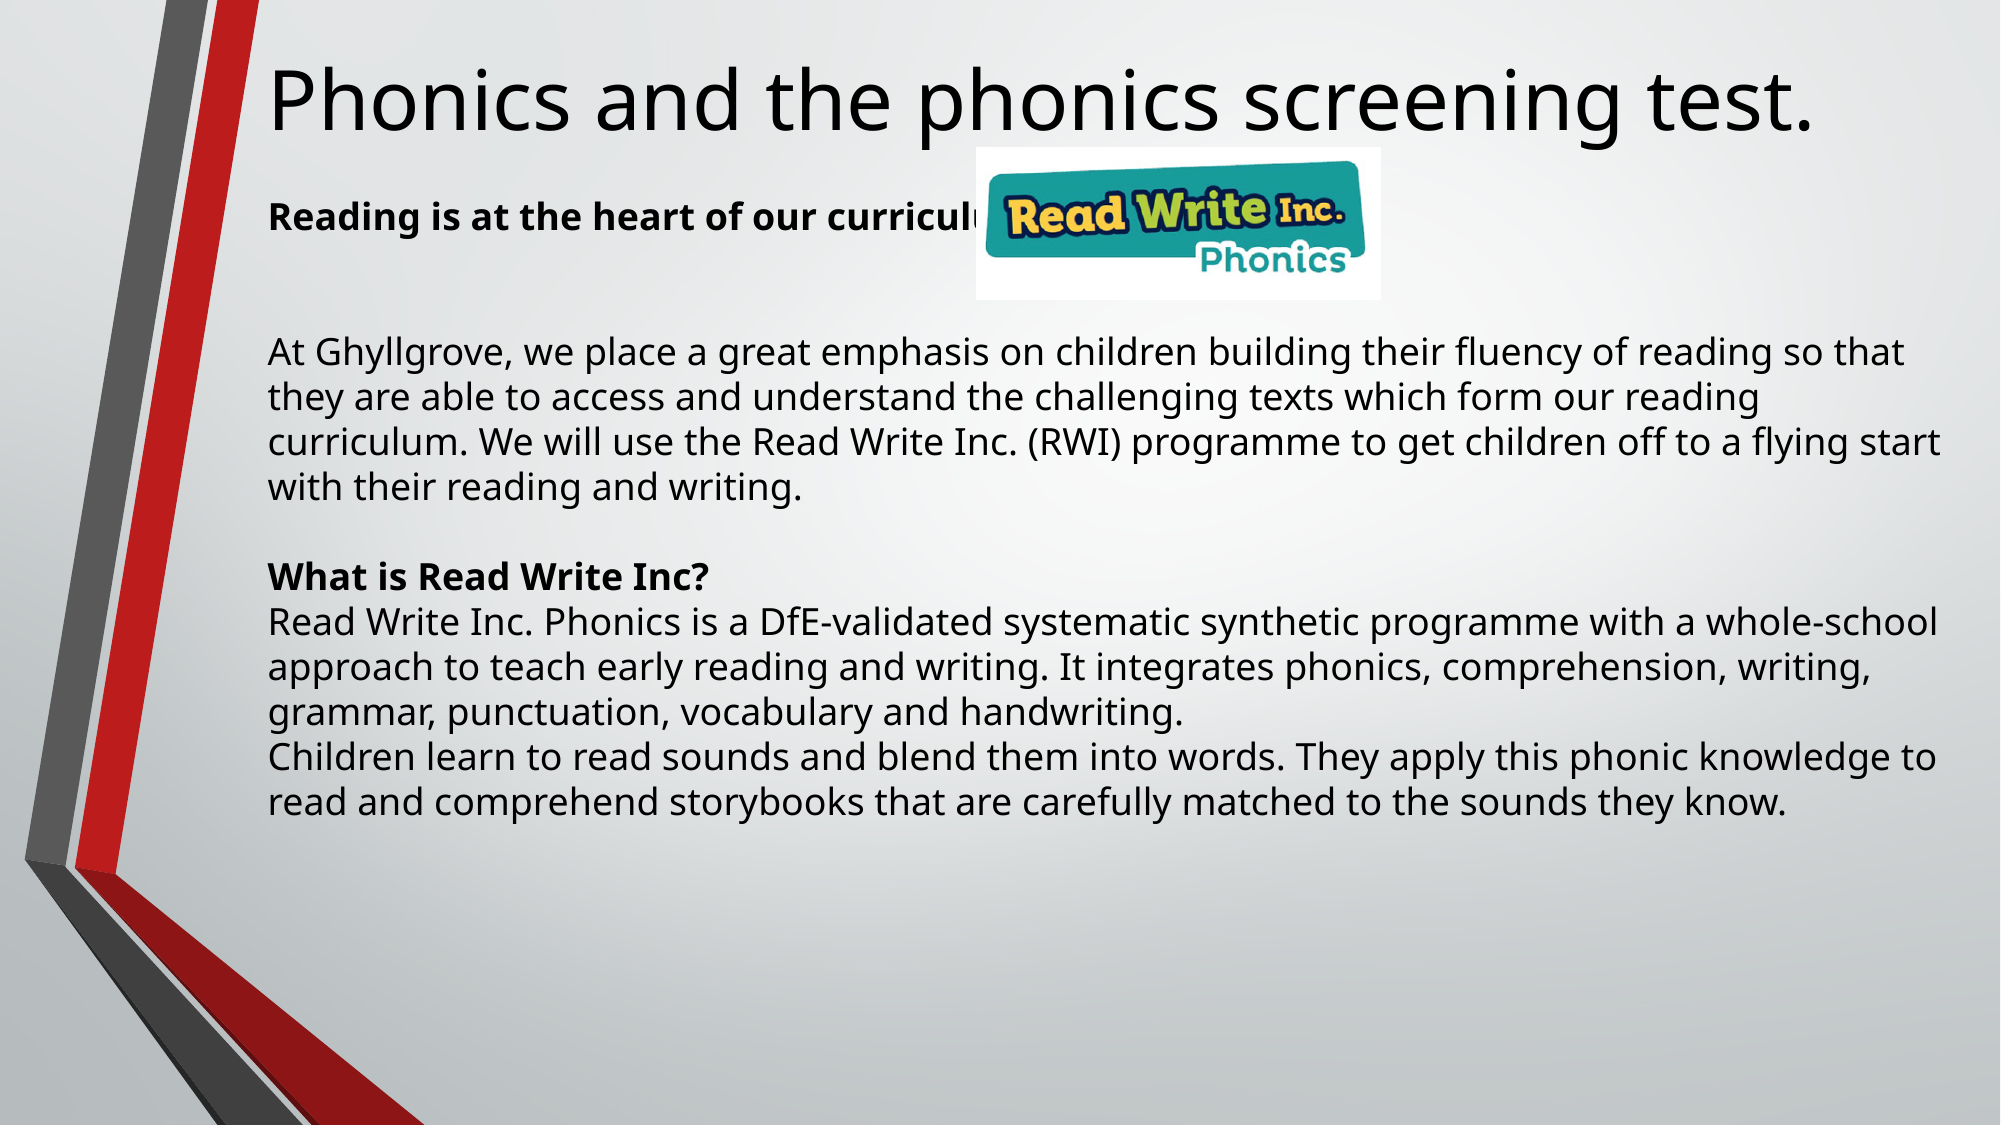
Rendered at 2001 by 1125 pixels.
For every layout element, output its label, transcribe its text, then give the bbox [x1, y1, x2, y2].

title Phonics and the phonics screening test. [252, 0, 1897, 185]
picture [976, 147, 1382, 301]
text_box Reading is at the heart of our curriculum! At Ghyllgrove, we place a great emphasis on children building their fluency of reading so that they are able to access and understand the challenging texts which form our reading curriculum. We will use the Read Write Inc. (RWI) programme to get children off to a flying start with their reading and writing. What is Read Write Inc? Read Write Inc. Phonics is a DfE-validated systematic synthetic programme with a whole-school approach to teach early reading and writing. It integrates phonics, comprehension, writing, grammar, punctuation, vocabulary and handwriting. Children learn to read sounds and blend them into words. They apply this phonic knowledge to read and comprehend storybooks that are carefully matched to the sounds they know. [252, 185, 1965, 875]
